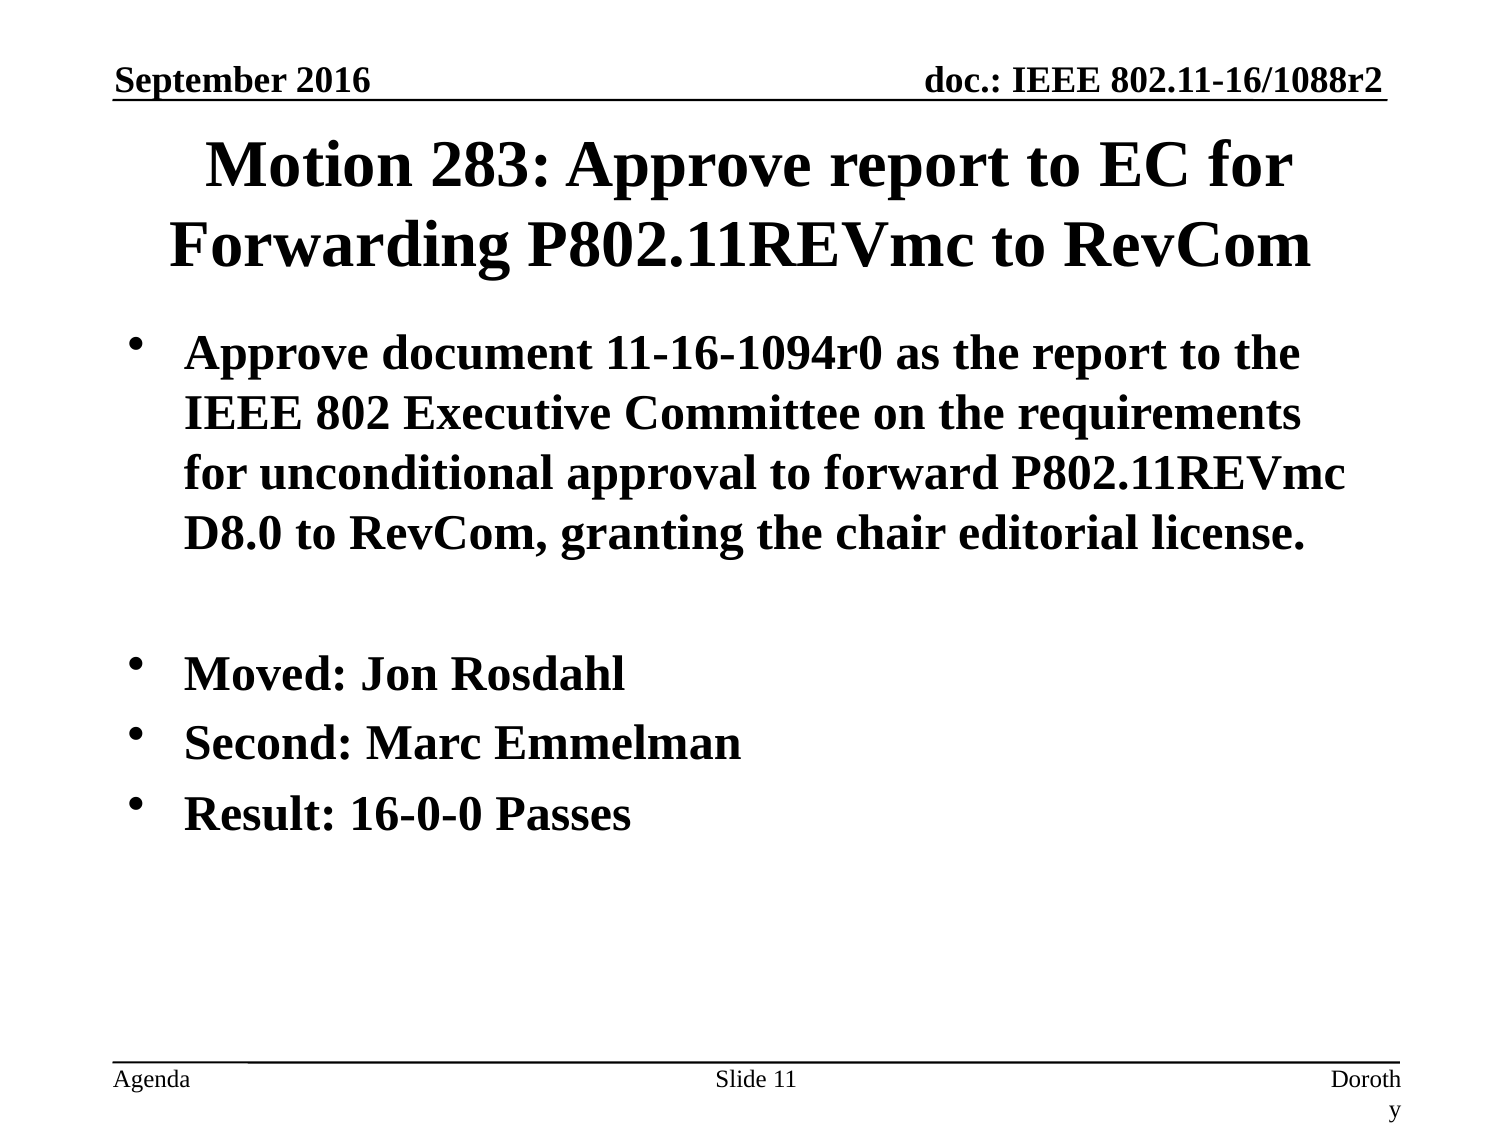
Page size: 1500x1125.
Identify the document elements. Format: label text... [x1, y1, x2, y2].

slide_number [114, 54, 425, 100]
title Motion 283: Approve report to EC for Forwarding P802.11REVmc to RevCom [112, 112, 1388, 288]
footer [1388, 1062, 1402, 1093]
list Approve document 11-16-1094r0 as the report to the IEEE 802 Executive Committee on the requirements for unconditional approval to forward P802.11REVmc D8.0 to RevCom, granting the chair editorial license. Moved: Jon Rosdahl Second: Marc Emmelman Result: 16-0-0 Passes [112, 312, 1388, 1125]
